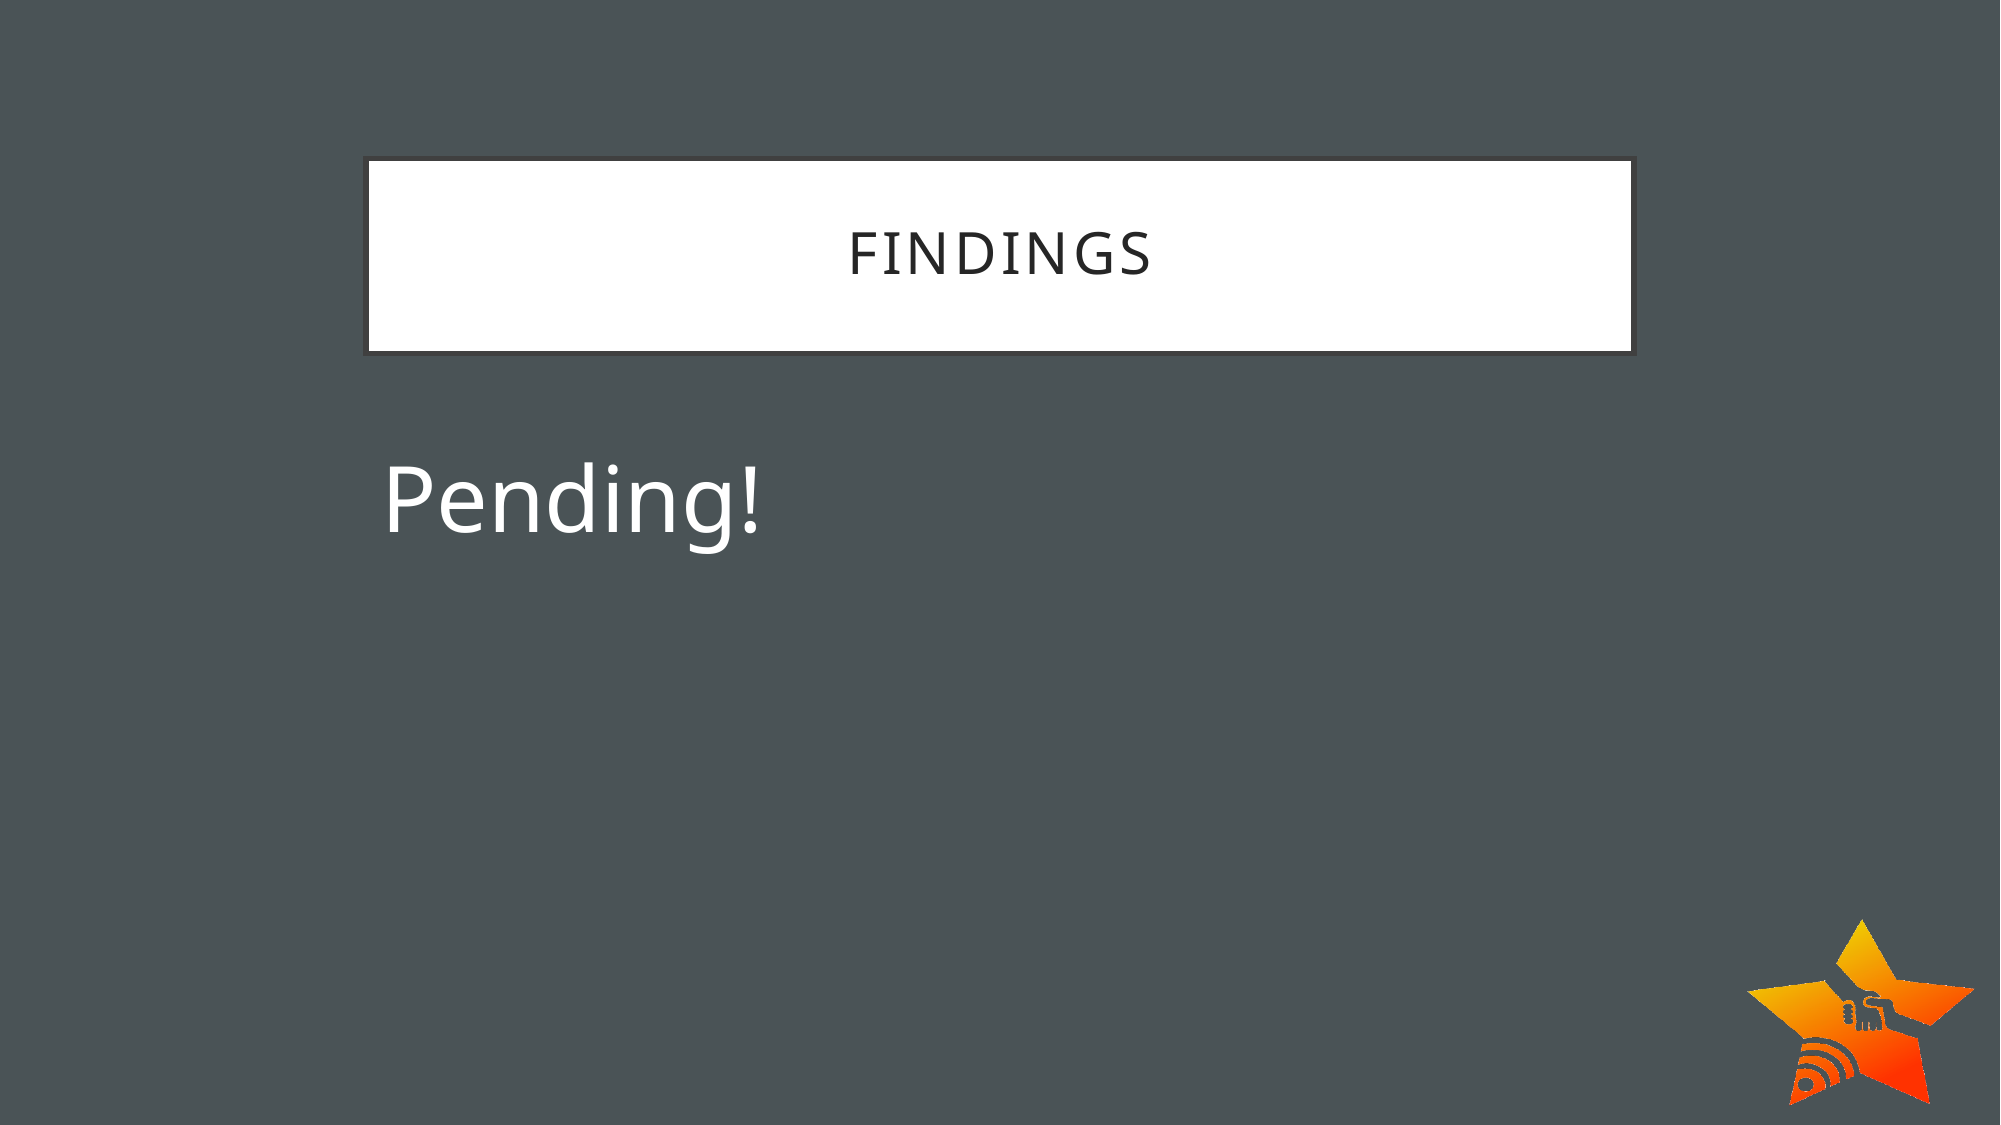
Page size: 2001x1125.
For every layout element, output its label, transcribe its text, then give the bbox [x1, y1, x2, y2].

picture [1747, 916, 1978, 1108]
title Findings [363, 156, 1637, 356]
list Pending! [366, 432, 1634, 942]
